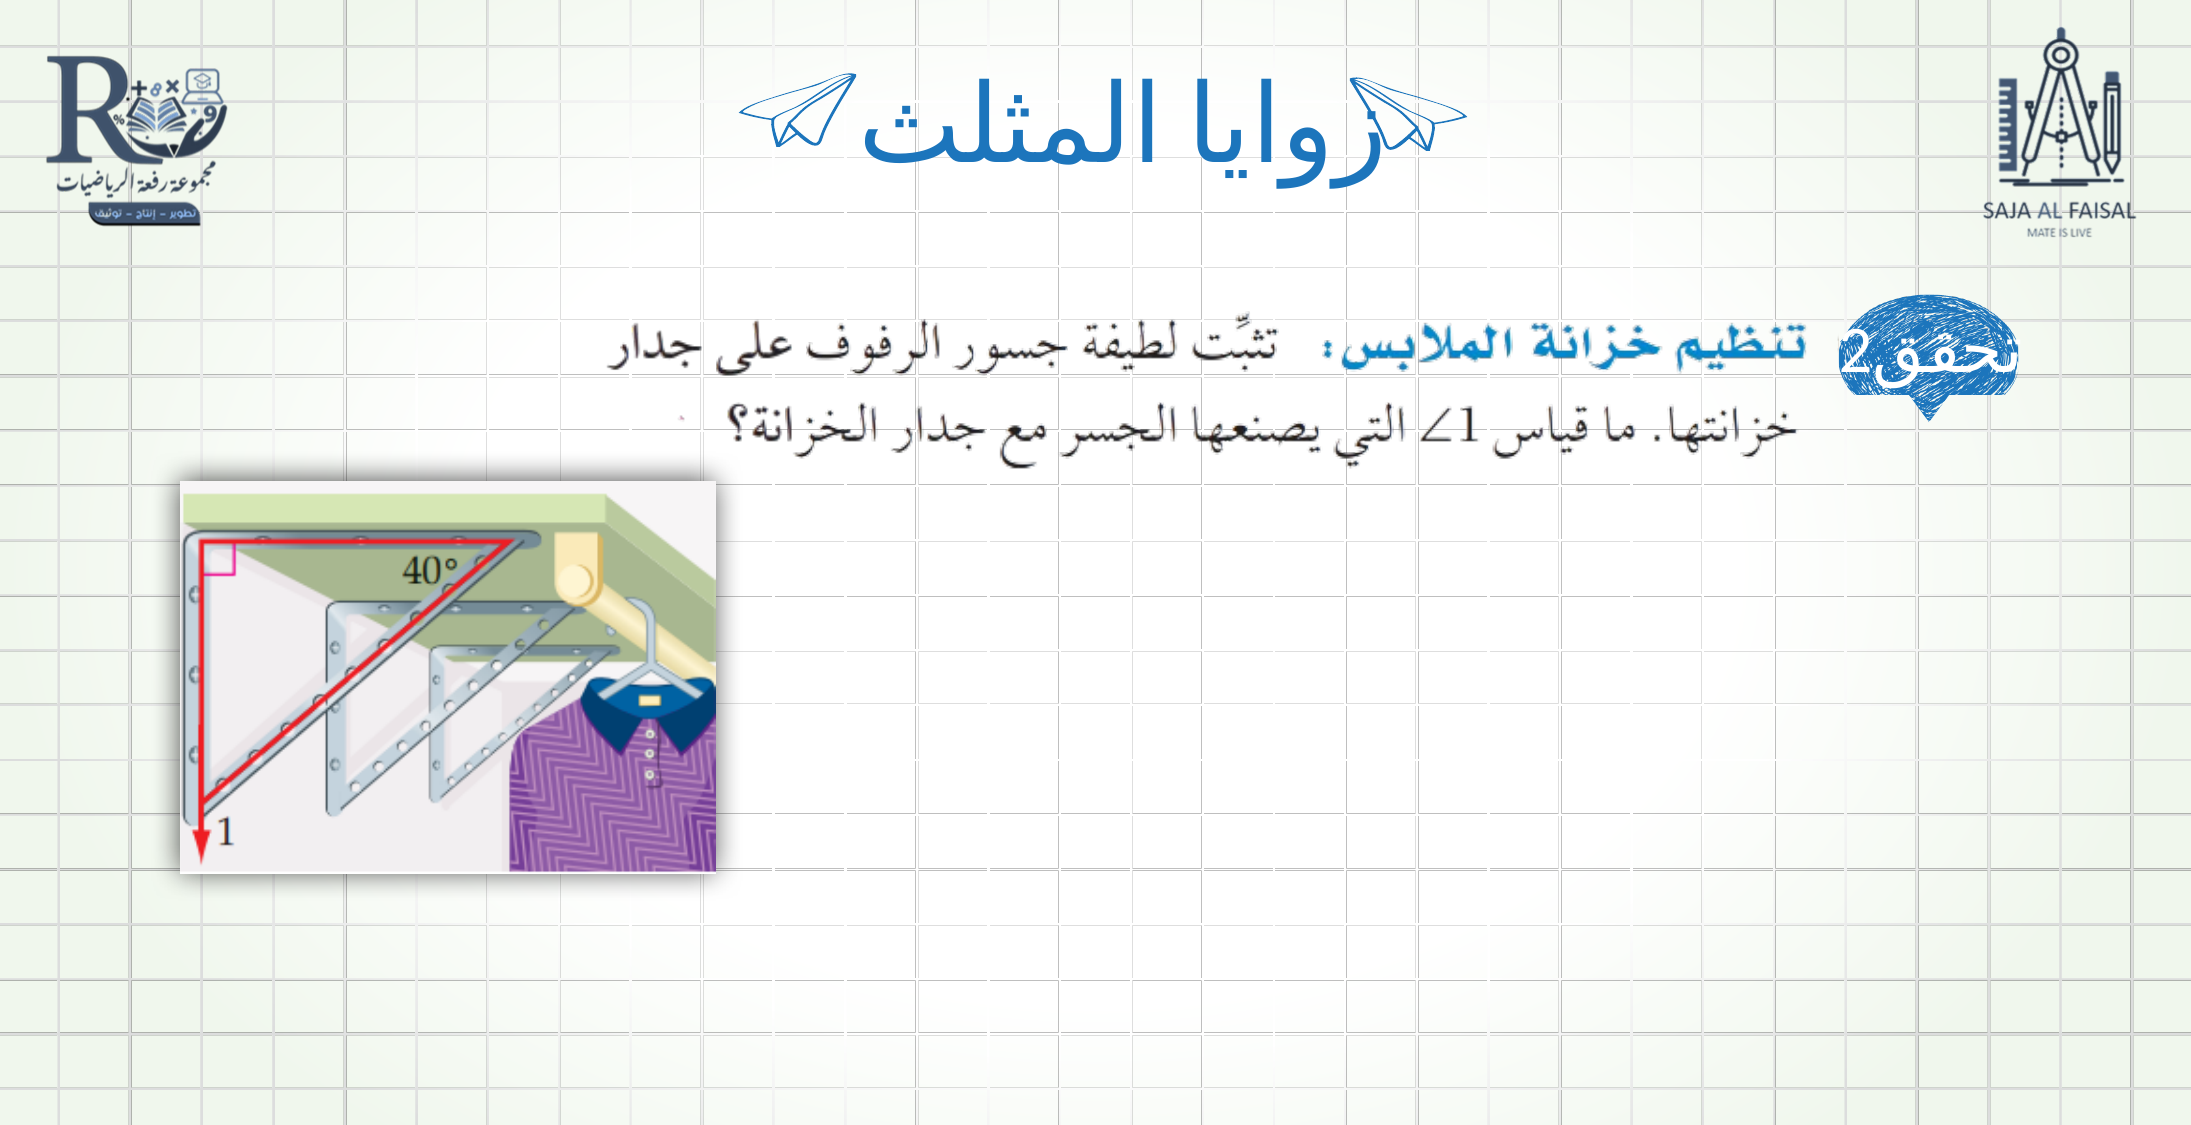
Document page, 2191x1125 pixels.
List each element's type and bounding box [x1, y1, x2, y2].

picture [0, 0, 2191, 1125]
text_box [605, 19, 1616, 184]
text_box [1839, 294, 2076, 423]
